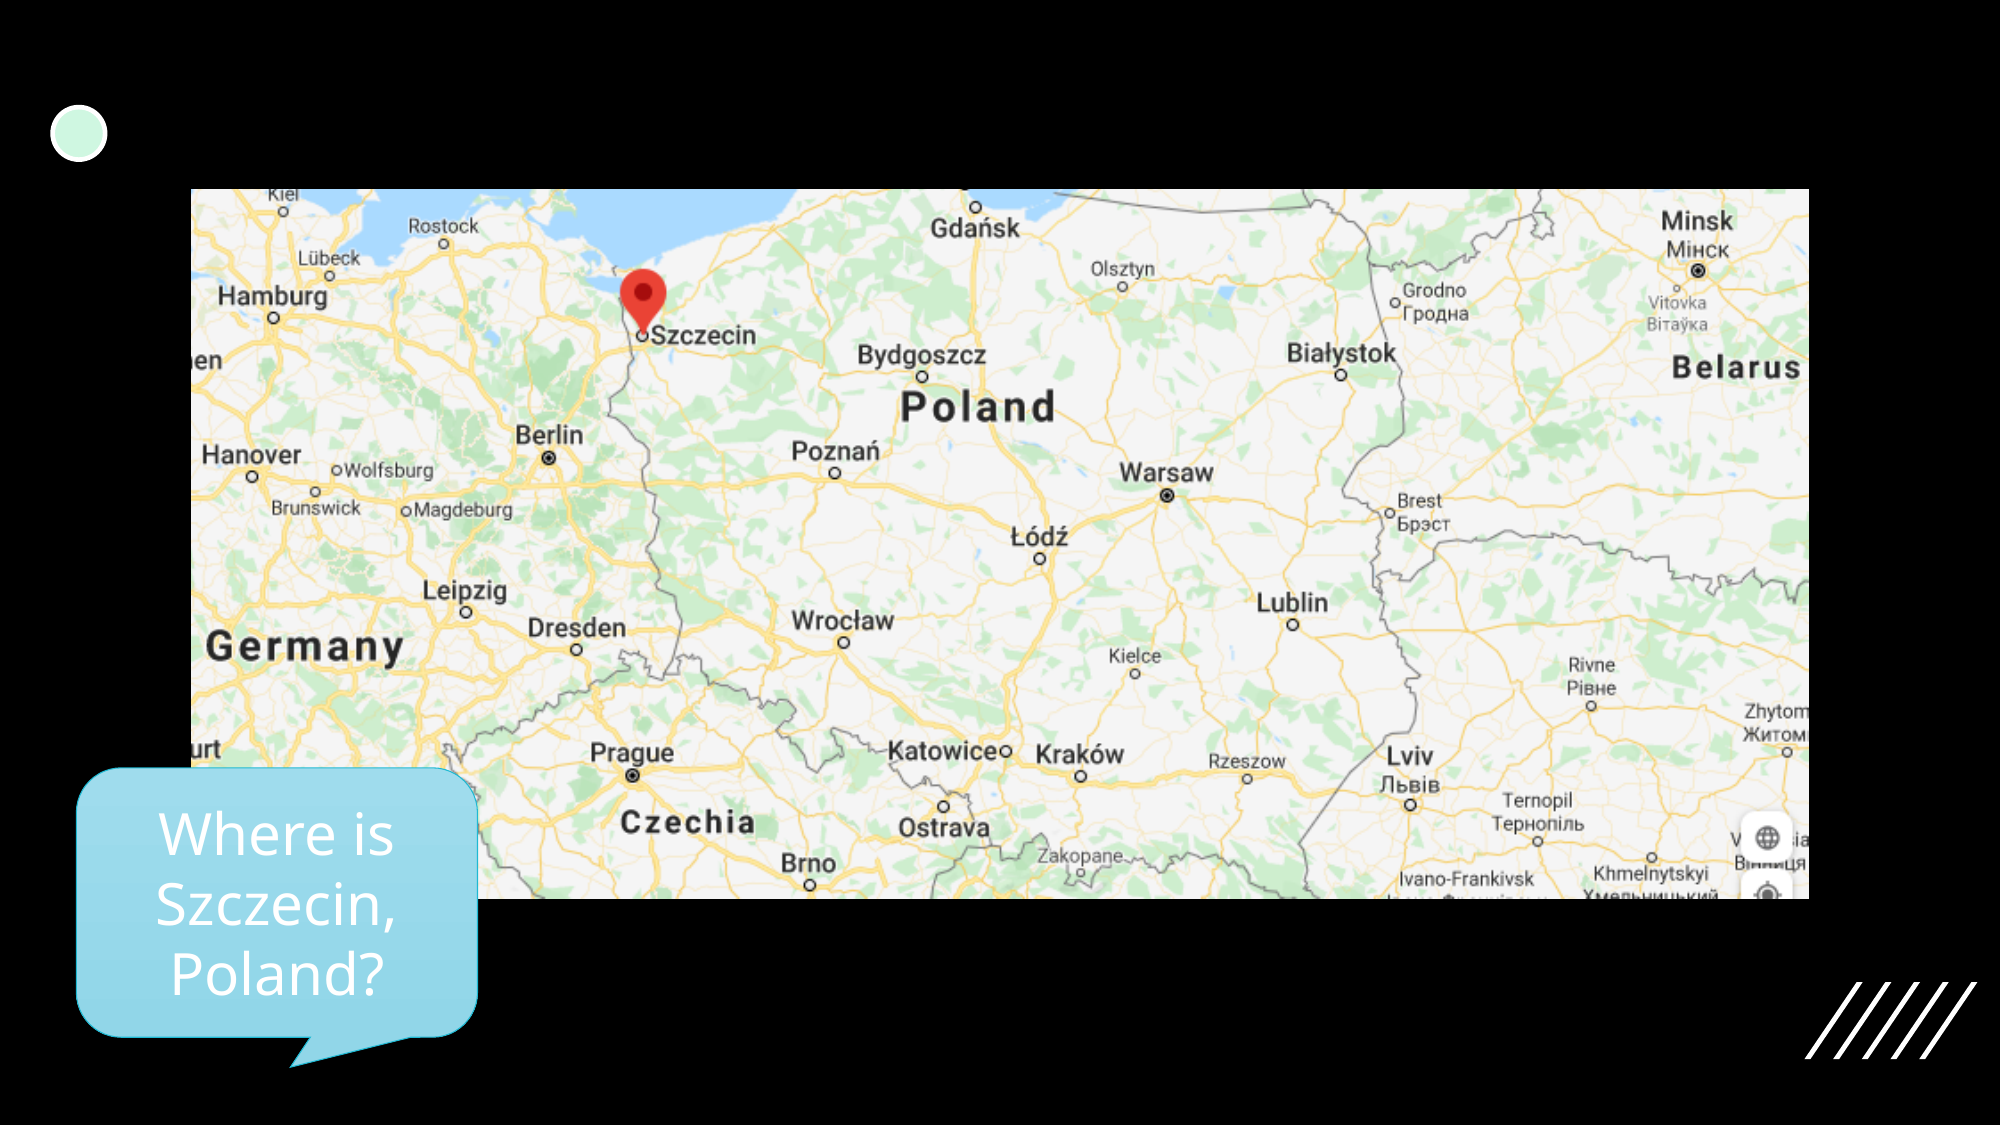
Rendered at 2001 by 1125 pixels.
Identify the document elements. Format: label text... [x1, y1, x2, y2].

picture [191, 189, 1809, 899]
text_box Where is Szczecin, Poland? [75, 767, 479, 1069]
